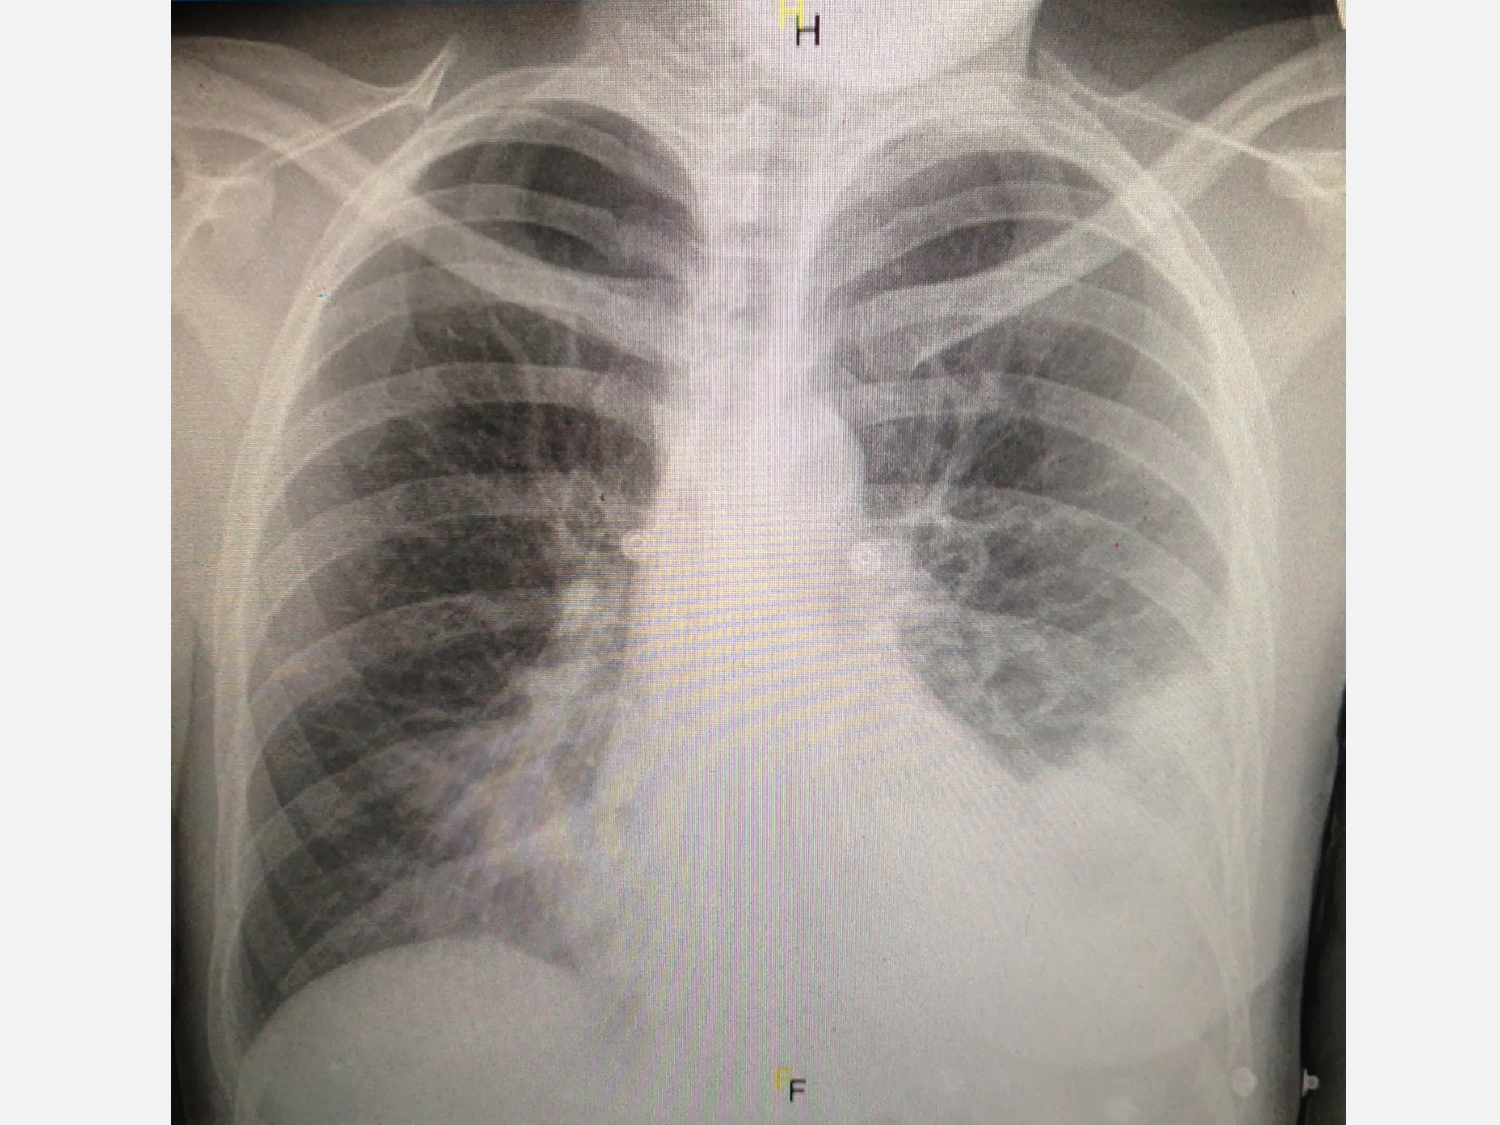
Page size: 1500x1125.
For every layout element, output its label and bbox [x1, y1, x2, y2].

picture [170, 0, 1346, 1125]
